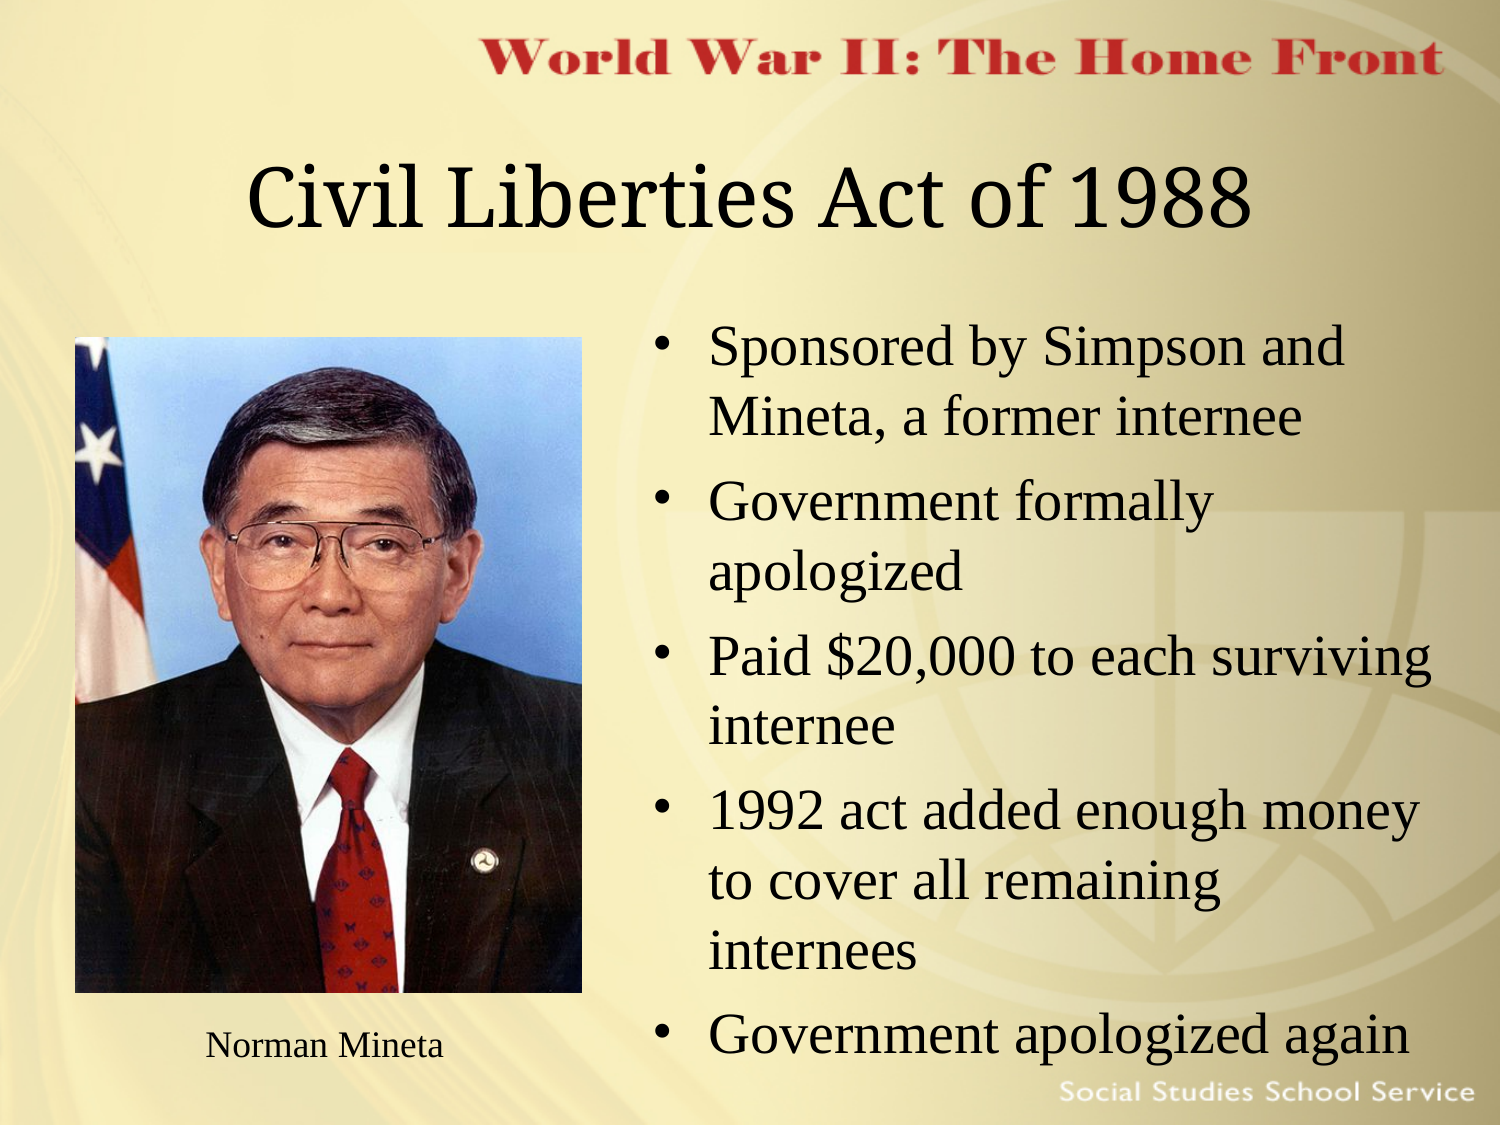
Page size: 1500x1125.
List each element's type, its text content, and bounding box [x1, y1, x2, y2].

picture [0, 0, 1500, 1125]
text_box Norman Mineta [62, 1012, 588, 1073]
list Sponsored by Simpson and Mineta, a former internee Government formally apologized Paid $20,000 to each surviving internee 1992 act added enough money to cover all remaining internees Government apologized again [637, 299, 1451, 976]
title Civil Liberties Act of 1988 [112, 99, 1388, 288]
